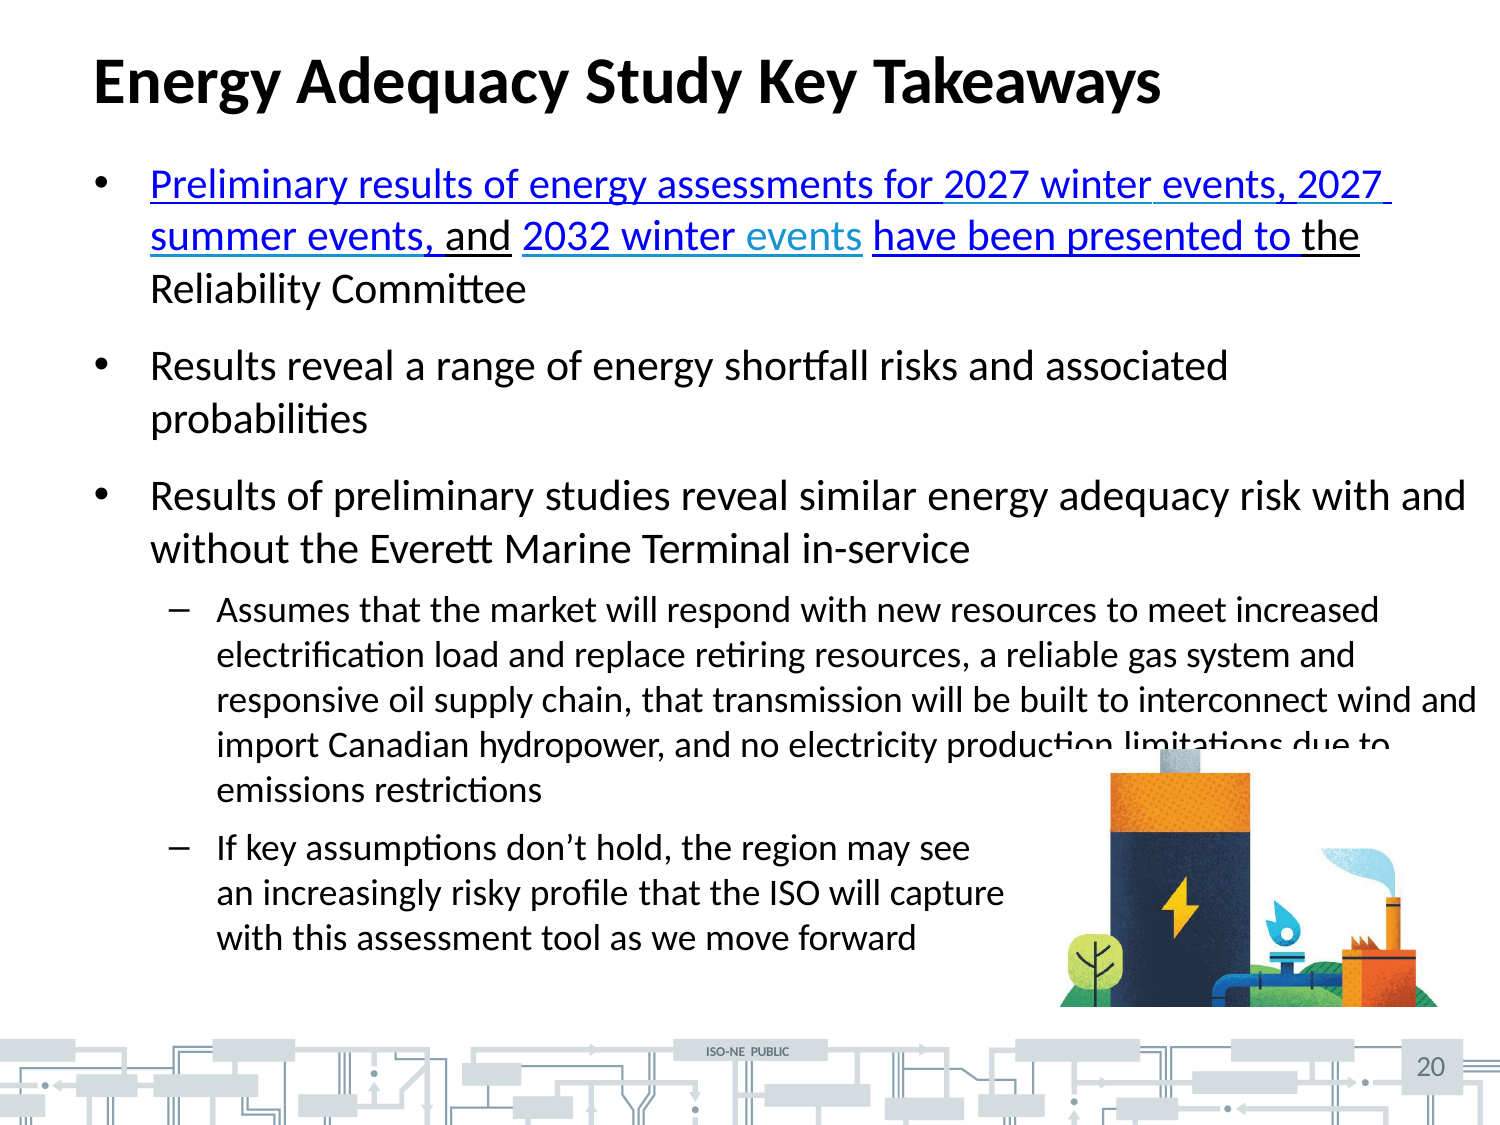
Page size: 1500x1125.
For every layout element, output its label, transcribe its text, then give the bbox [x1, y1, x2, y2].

slide_number 25 [1410, 1052, 1455, 1125]
picture [1055, 748, 1438, 1007]
picture [0, 1039, 1500, 1125]
footer ISO-NE PUBLIC [704, 1043, 796, 1125]
title Energy Adequacy Study Key Takeaways [91, 34, 1171, 153]
text_box Preliminary results of energy assessments for 2027 winter events, 2027 summer events, and 2032 winter events have been presented to the Reliability Committee Results reveal a range of energy shortfall risks and associated probabilities Results of preliminary studies reveal similar energy adequacy risk with and without the Everett Marine Terminal in-service Assumes that the market will respond with new resources to meet increased electrification load and replace retiring resources, a reliable gas system and responsive oil supply chain, that transmission will be built to interconnect wind and import Canadian hydropower, and no electricity production limitations due to emissions restrictions If key assumptions don’t hold, the region may see an increasingly risky profile that the ISO will capture with this assessment tool as we move forward [91, 153, 1487, 958]
